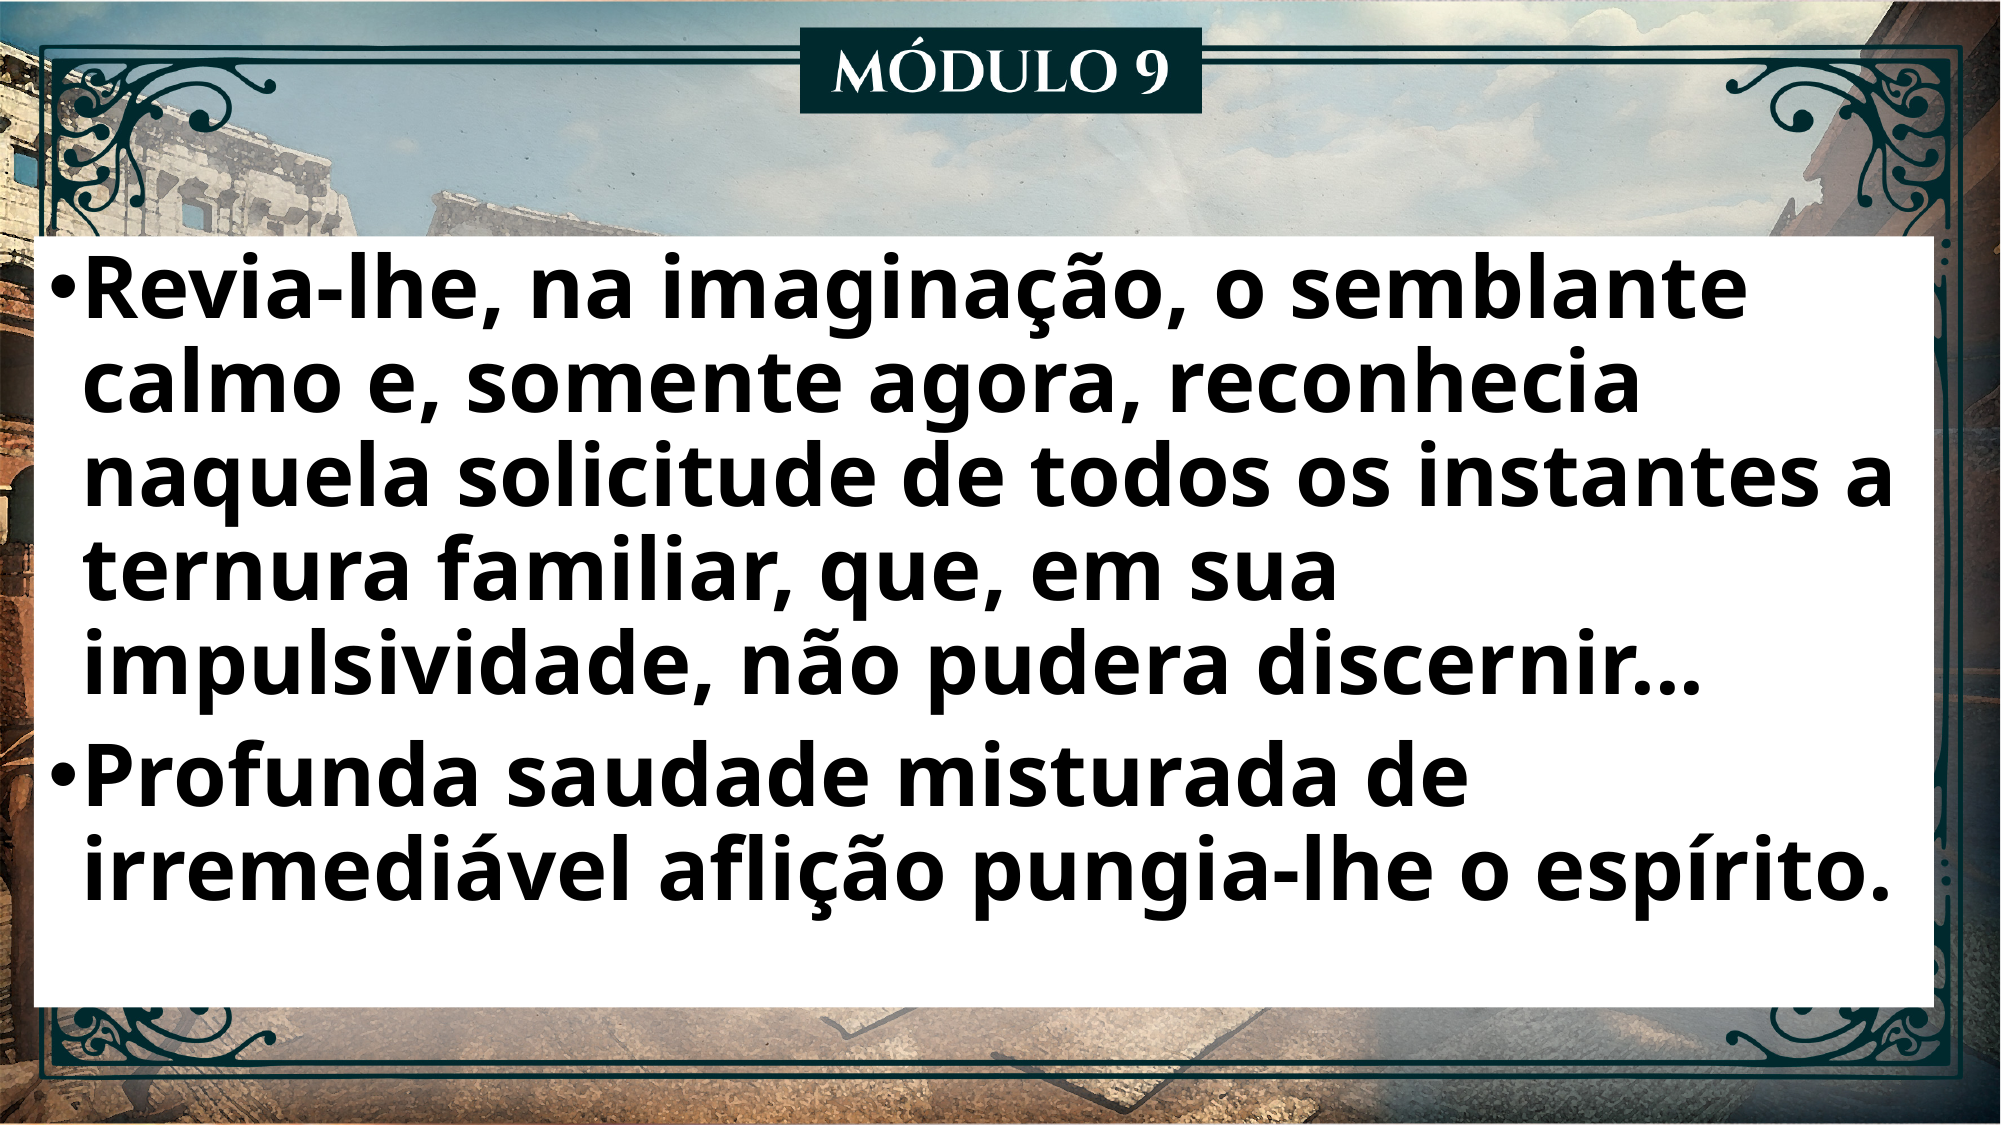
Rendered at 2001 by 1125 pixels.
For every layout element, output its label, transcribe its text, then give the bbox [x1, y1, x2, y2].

list Revia-lhe, na imaginação, o semblante calmo e, somente agora, reconhecia naquela solicitude de todos os instantes a ternura familiar, que, em sua impulsividade, não pudera discernir... Profunda saudade misturada de irremediável aflição pungia-lhe o espírito. [33, 236, 1934, 1008]
picture [0, 0, 2001, 1125]
